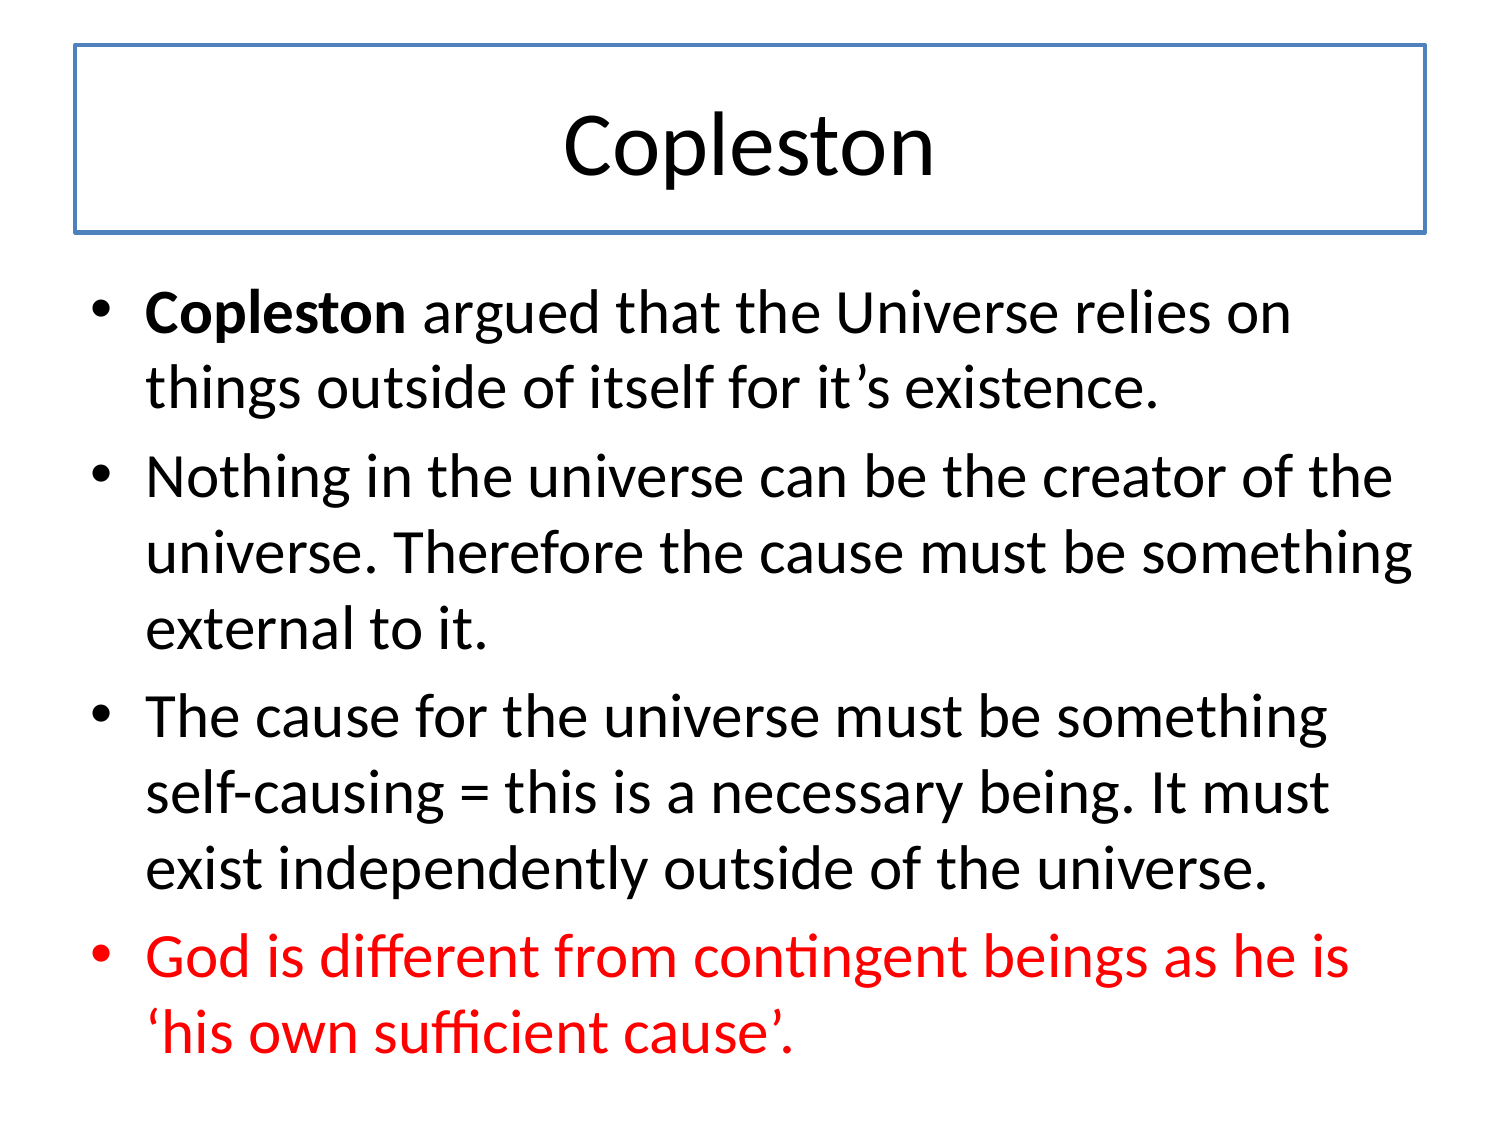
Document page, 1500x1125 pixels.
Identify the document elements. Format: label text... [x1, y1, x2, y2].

title Copleston [73, 43, 1427, 235]
list Copleston argued that the Universe relies on things outside of itself for it’s existence. Nothing in the universe can be the creator of the universe. Therefore the cause must be something external to it. The cause for the universe must be something self-causing = this is a necessary being. It must exist independently outside of the universe. God is different from contingent beings as he is ‘his own sufficient cause’. [75, 262, 1436, 1083]
